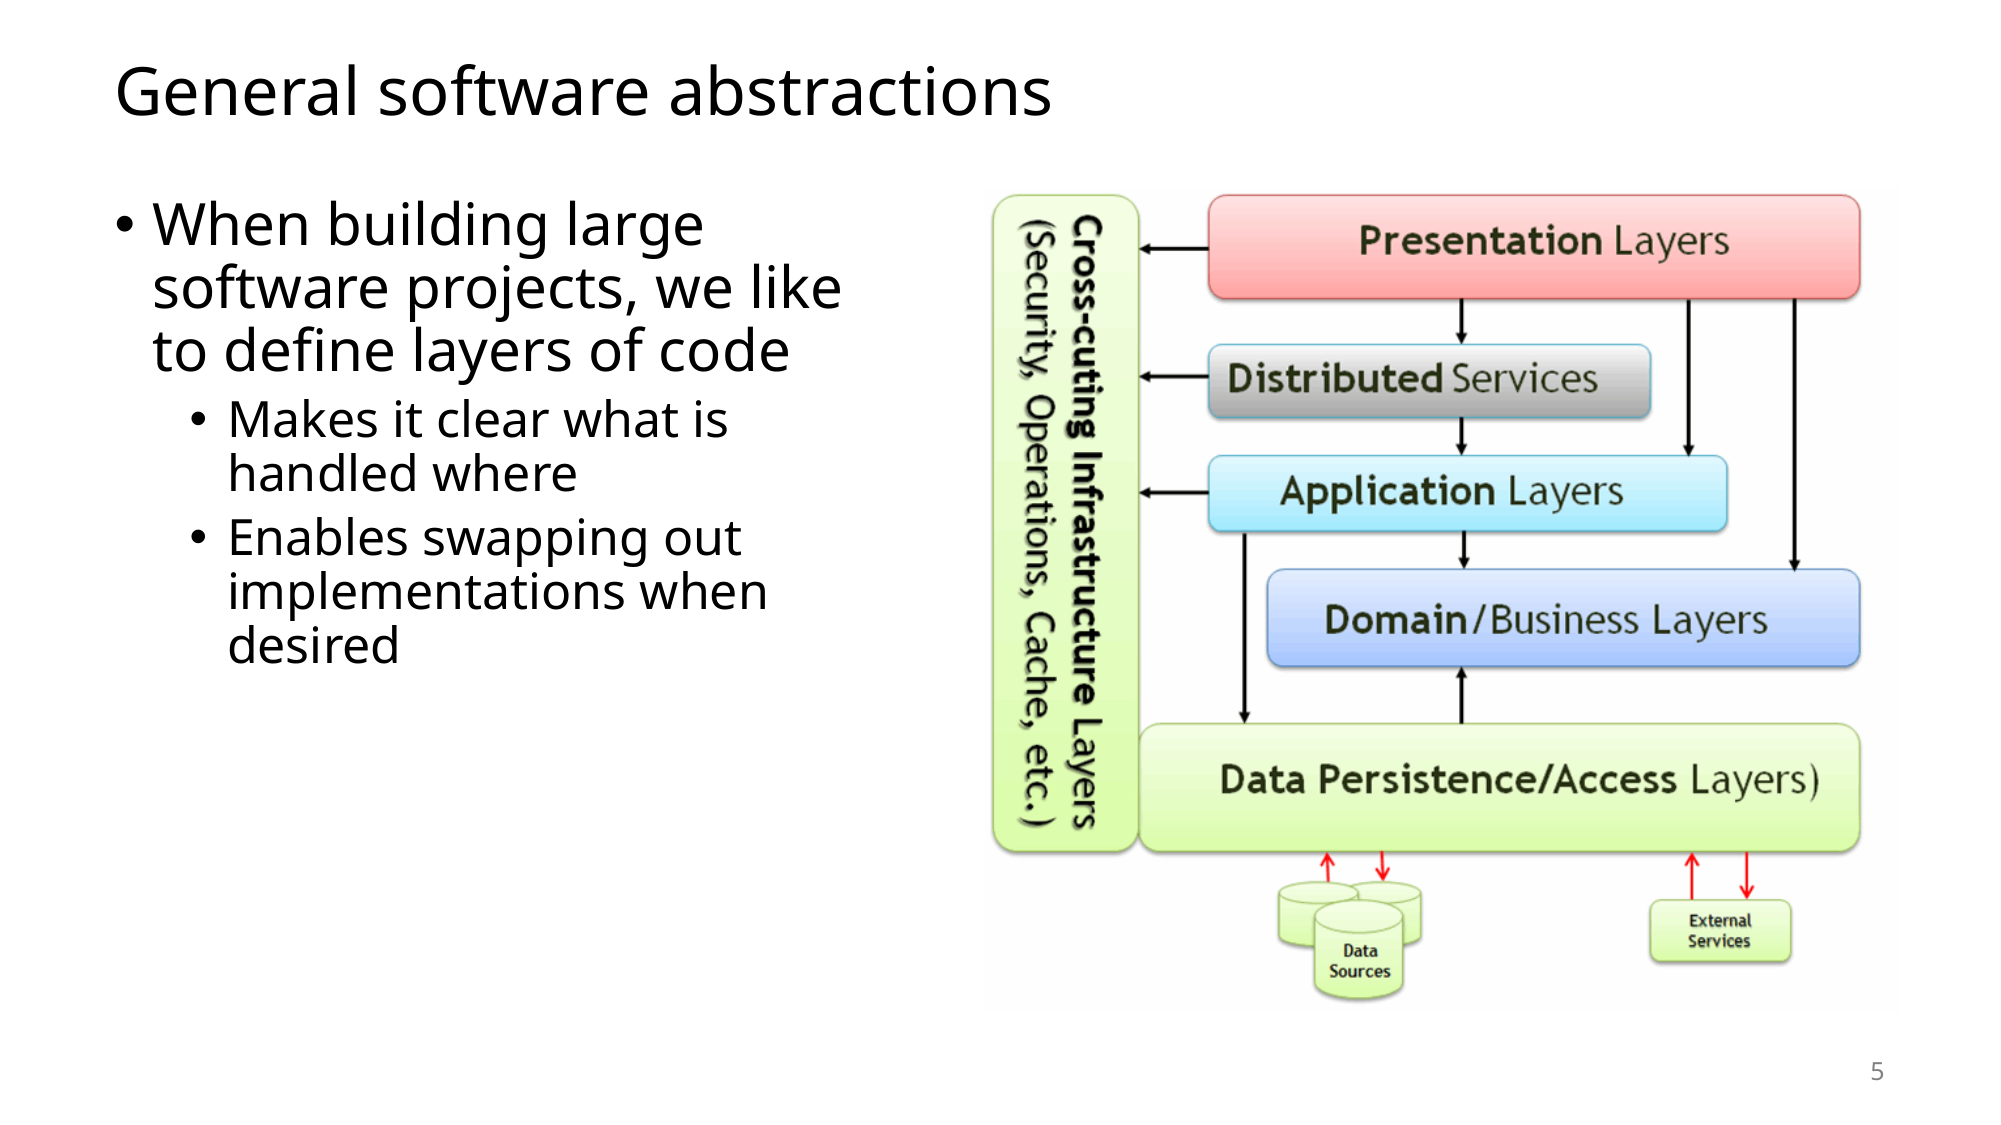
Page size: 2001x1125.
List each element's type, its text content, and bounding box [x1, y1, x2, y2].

slide_number 5 [1749, 1042, 1900, 1103]
title General software abstractions [99, 37, 1900, 150]
list When building large software projects, we like to define layers of code Makes it clear what is handled where Enables swapping out implementations when desired [99, 187, 882, 1013]
picture [985, 187, 1900, 1013]
